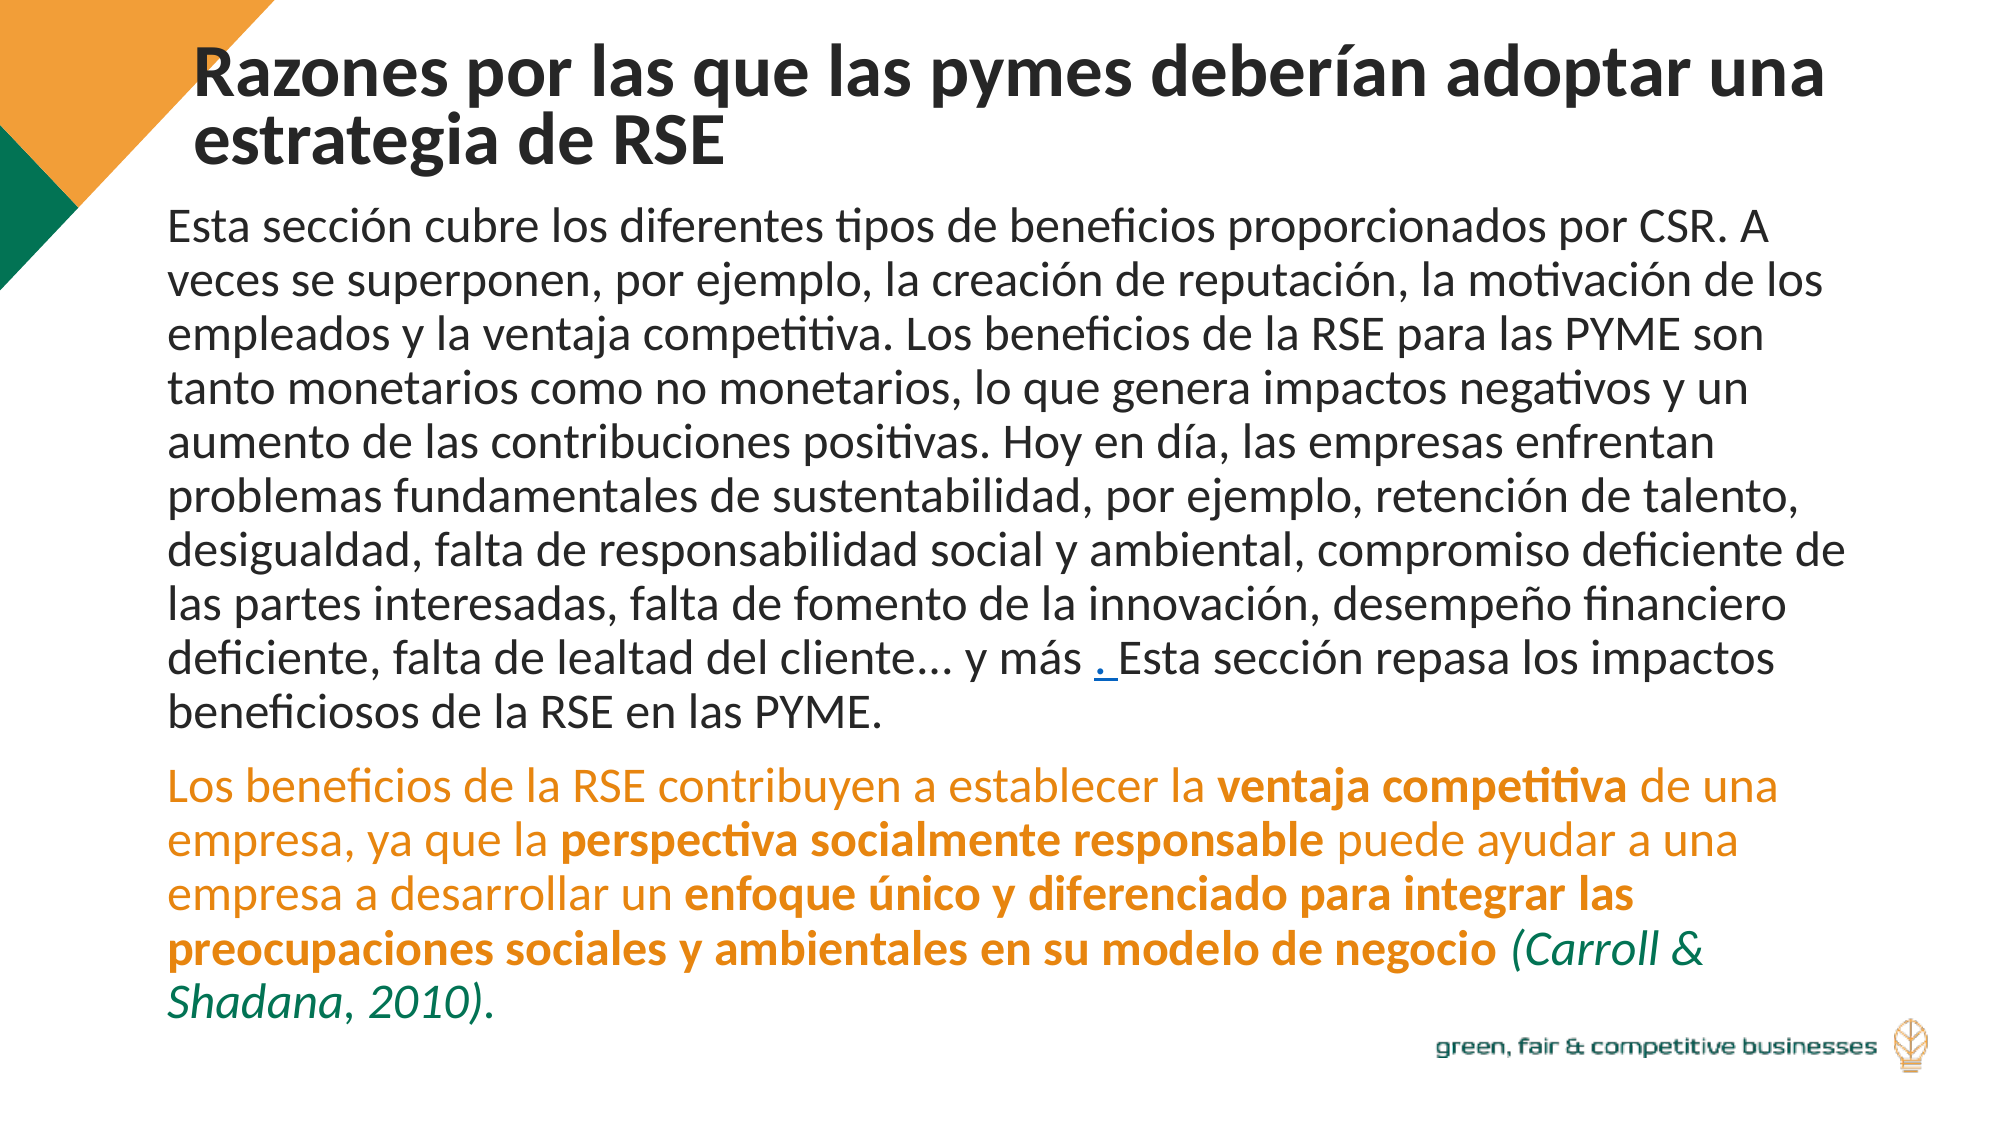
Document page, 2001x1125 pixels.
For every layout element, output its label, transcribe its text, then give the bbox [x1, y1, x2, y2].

list Razones por las que las pymes deberían adoptar una estrategia de RSE [178, 35, 1918, 192]
list Esta sección cubre los diferentes tipos de beneficios proporcionados por CSR. A veces se superponen, por ejemplo, la creación de reputación, la motivación de los empleados y la ventaja competitiva. Los beneficios de la RSE para las PYME son tanto monetarios como no monetarios, lo que genera impactos negativos y un aumento de las contribuciones positivas. Hoy en día, las empresas enfrentan problemas fundamentales de sustentabilidad, por ejemplo, retención de talento, desigualdad, falta de responsabilidad social y ambiental, compromiso deficiente de las partes interesadas, falta de fomento de la innovación, desempeño financiero deficiente, falta de lealtad del cliente... y más . Esta sección repasa los impactos beneficiosos de la RSE en las PYME. Los beneficios de la RSE contribuyen a establecer la ventaja competitiva de una empresa, ya que la perspectiva socialmente responsable puede ayudar a una empresa a desarrollar un enfoque único y diferenciado para integrar las preocupaciones sociales y ambientales en su modelo de negocio (Carroll & Shadana, 2010). [152, 191, 1889, 848]
picture [1395, 1005, 1937, 1086]
